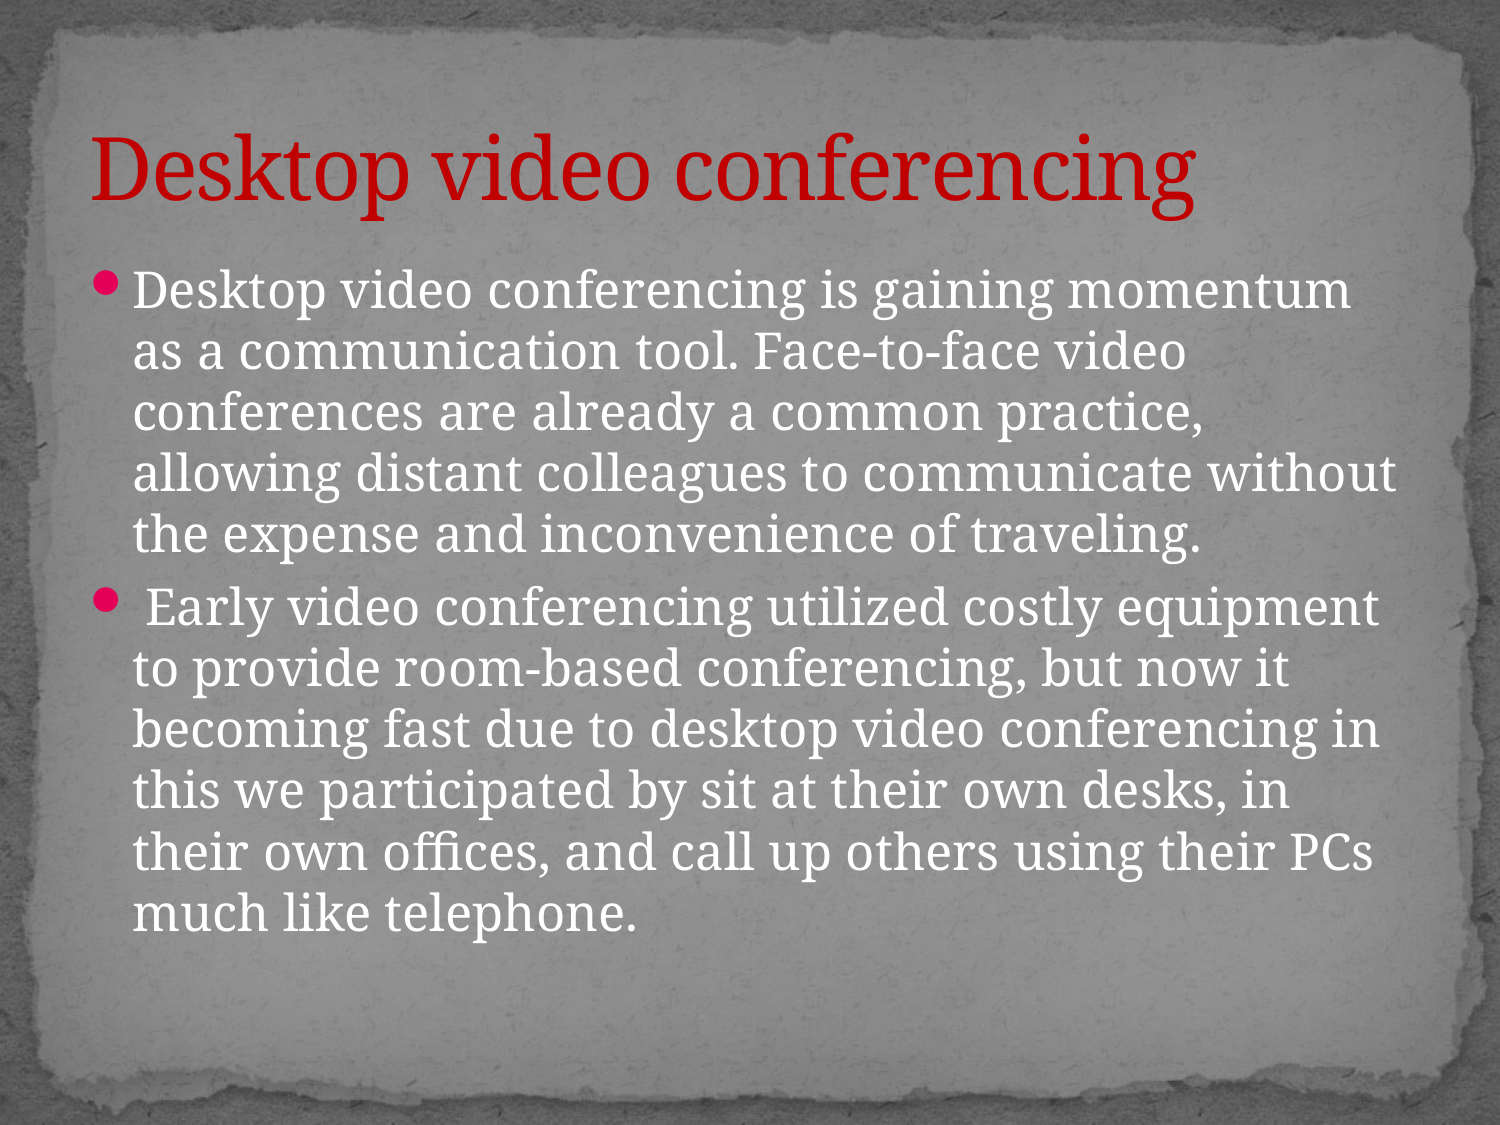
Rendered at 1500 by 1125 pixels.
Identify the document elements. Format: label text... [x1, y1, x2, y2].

title Desktop video conferencing [74, 24, 1425, 225]
list Desktop video conferencing is gaining momentum as a communication tool. Face-to-face video conferences are already a common practice, allowing distant colleagues to communicate without the expense and inconvenience of traveling. Early video conferencing utilized costly equipment to provide room-based conferencing, but now it becoming fast due to desktop video conferencing in this we participated by sit at their own desks, in their own offices, and call up others using their PCs much like telephone. [75, 249, 1425, 1000]
